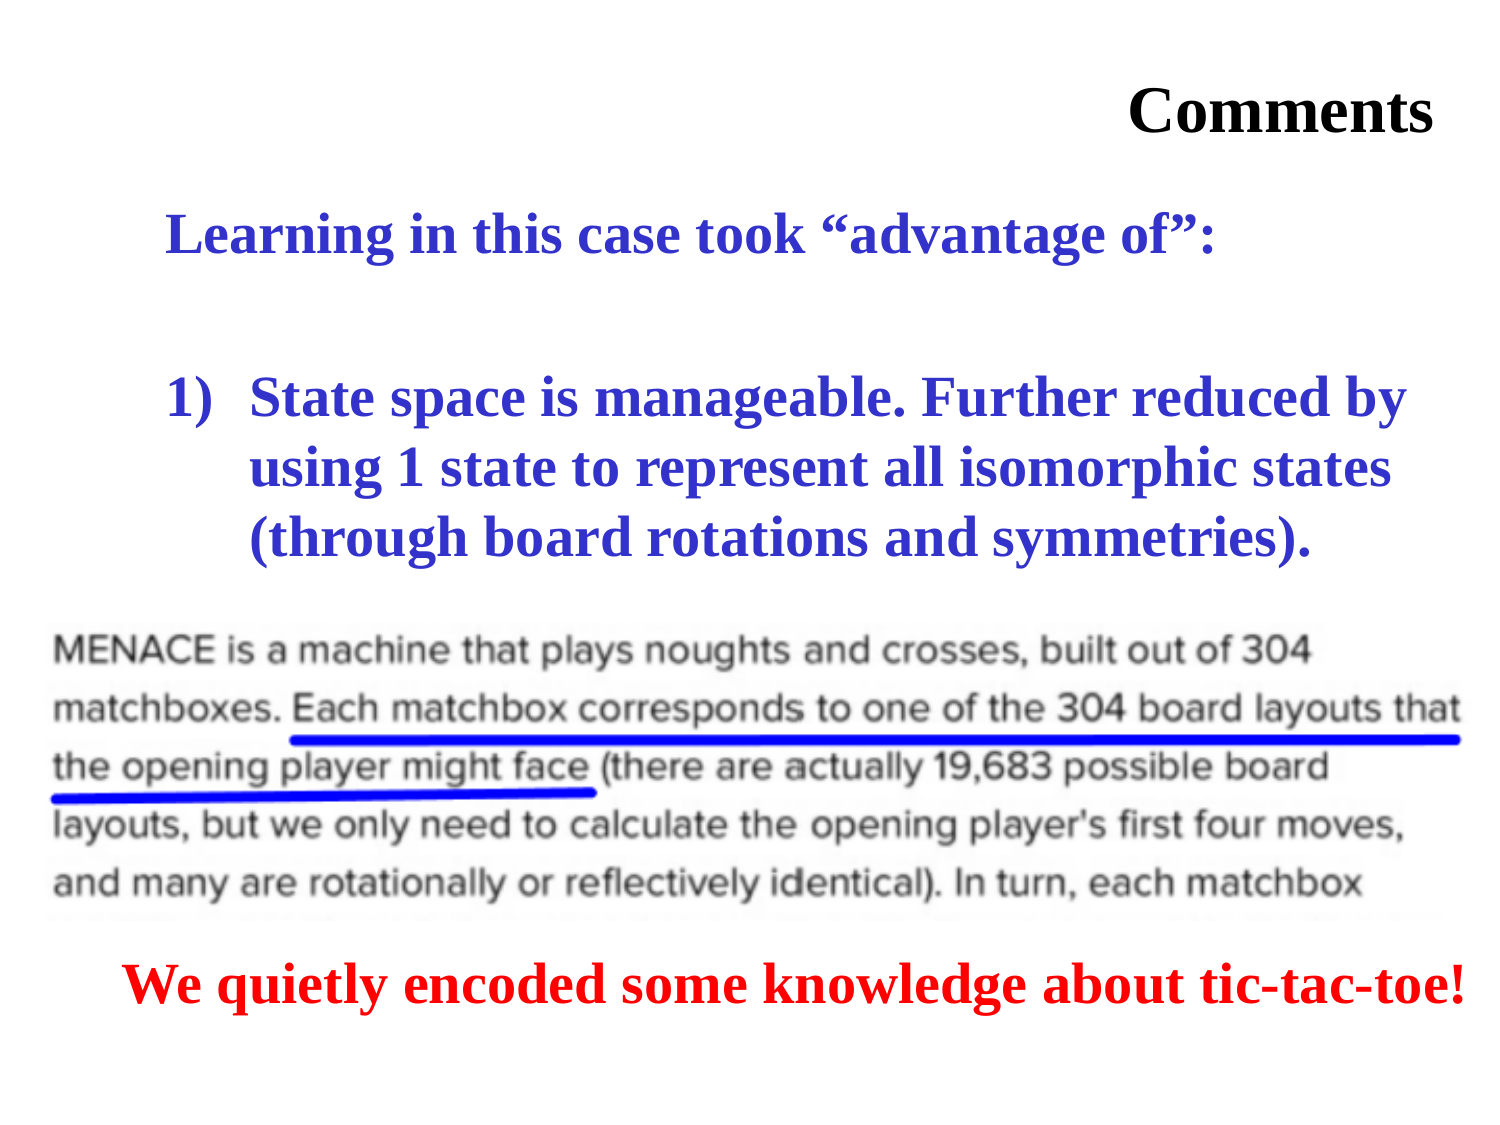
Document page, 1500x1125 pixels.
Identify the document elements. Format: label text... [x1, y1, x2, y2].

picture [30, 612, 1500, 922]
list Learning in this case took “advantage of”: State space is manageable. Further reduced by using 1 state to represent all isomorphic states (through board rotations and symmetries). [150, 187, 1450, 588]
text_box We quietly encoded some knowledge about tic-tac-toe! [106, 937, 1485, 1023]
title Comments [174, 50, 1450, 163]
